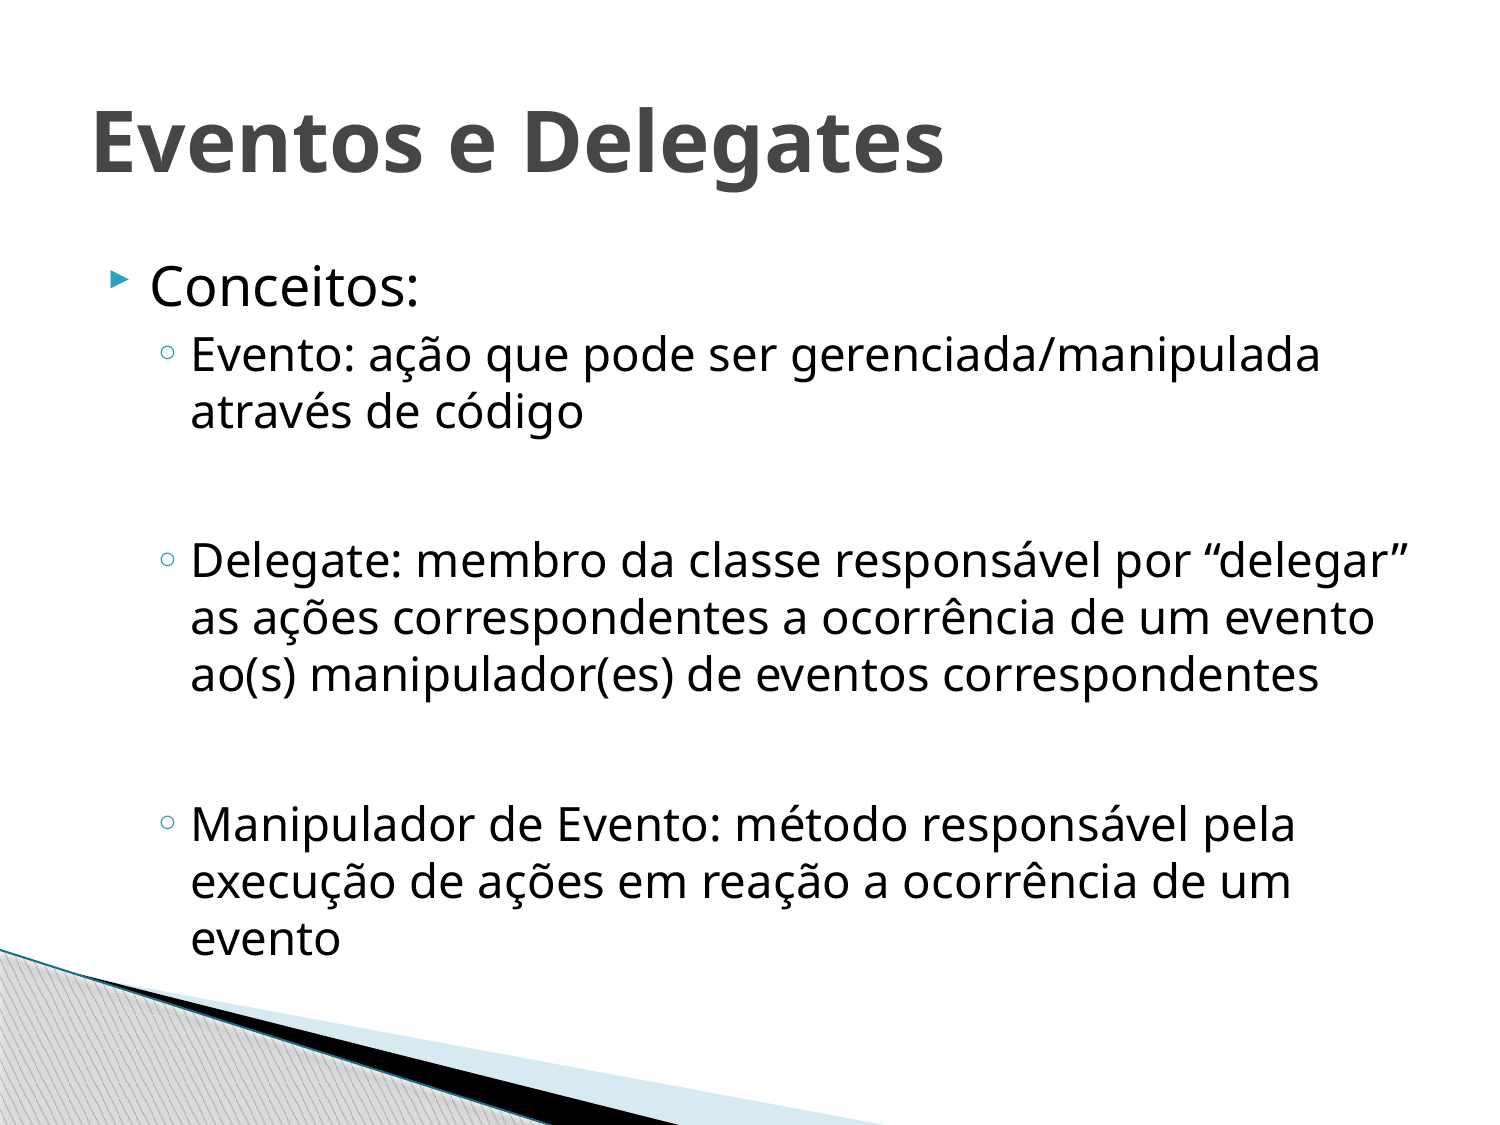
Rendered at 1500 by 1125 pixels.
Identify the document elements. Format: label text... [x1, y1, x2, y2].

list Conceitos: Evento: ação que pode ser gerenciada/manipulada através de código Delegate: membro da classe responsável por “delegar” as ações correspondentes a ocorrência de um evento ao(s) manipulador(es) de eventos correspondentes Manipulador de Evento: método responsável pela execução de ações em reação a ocorrência de um evento [75, 243, 1425, 986]
title Eventos e Delegates [75, 45, 1425, 233]
